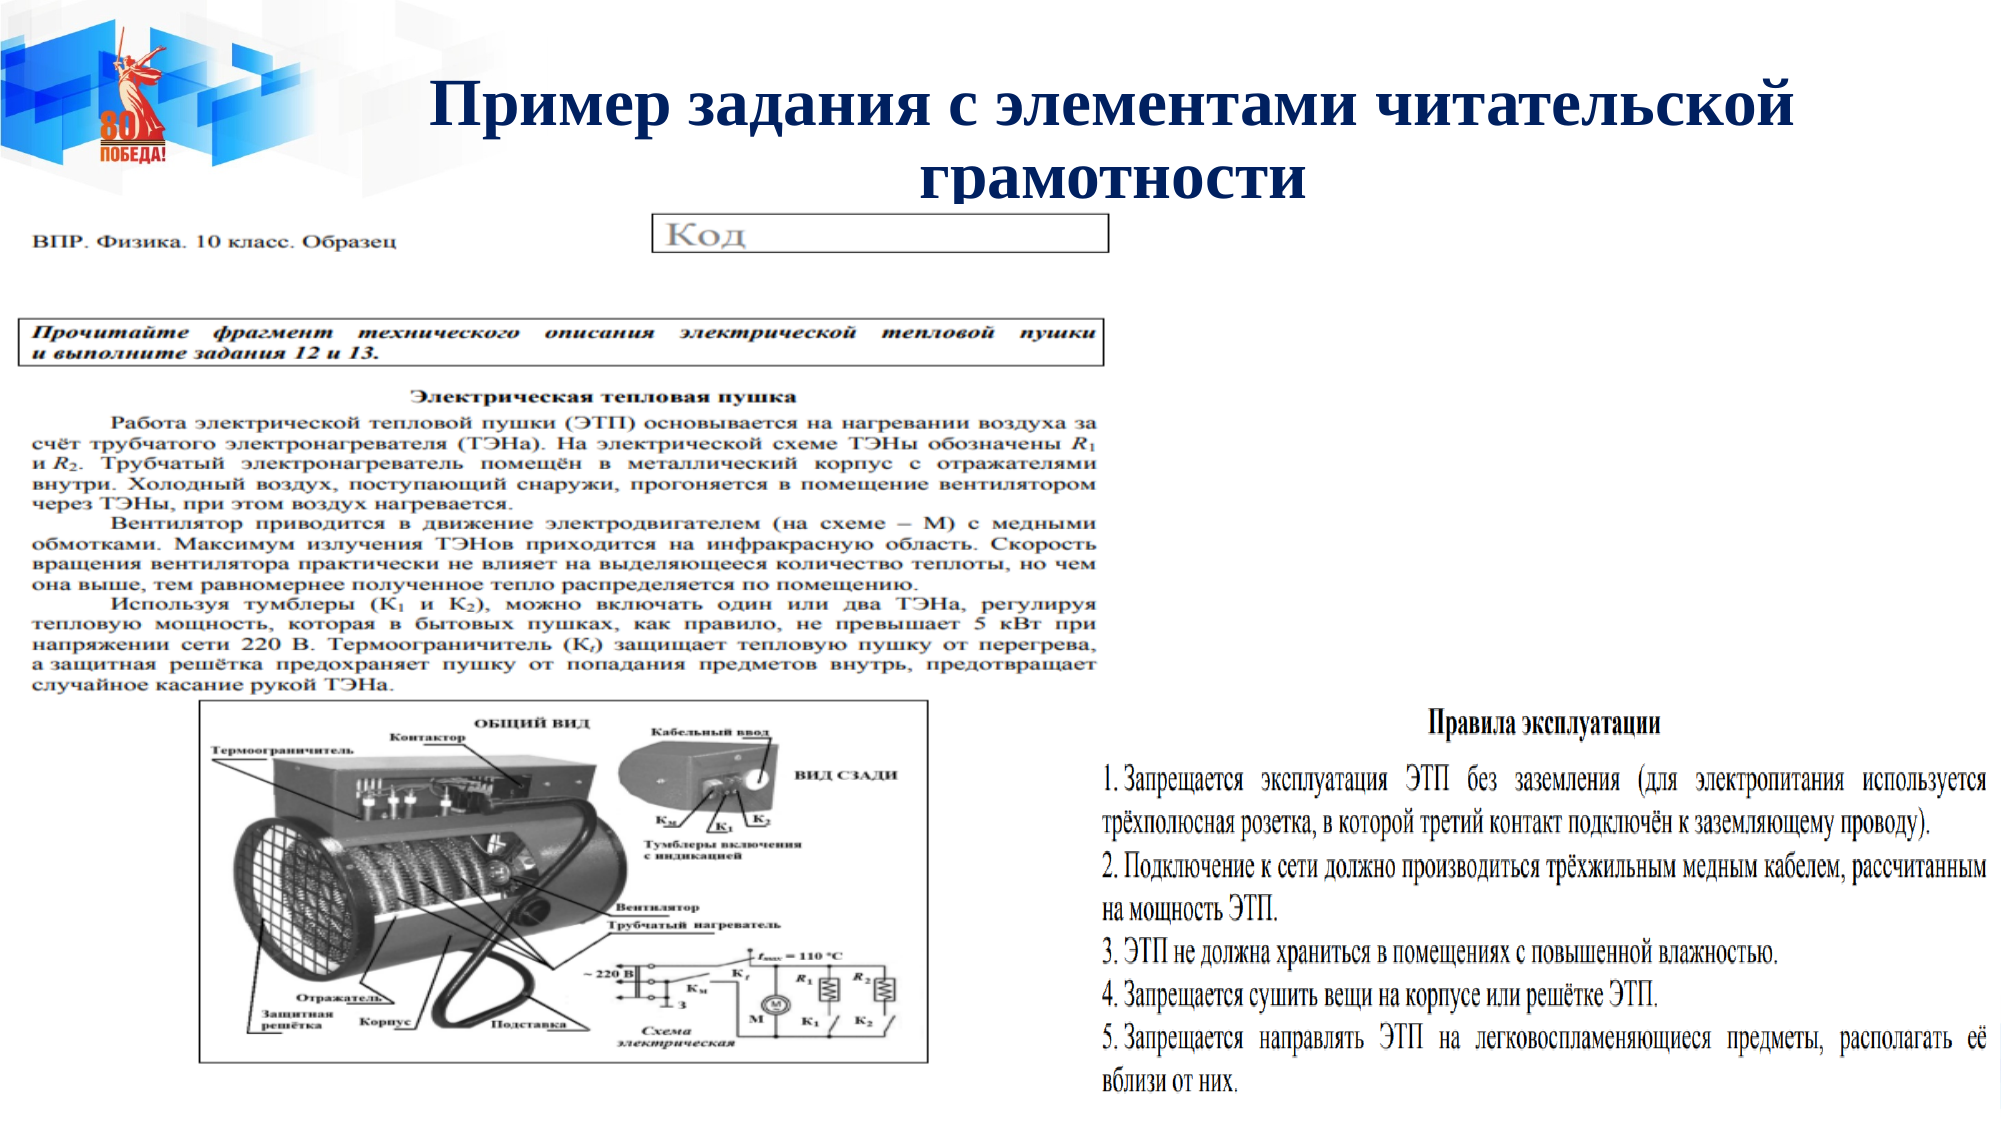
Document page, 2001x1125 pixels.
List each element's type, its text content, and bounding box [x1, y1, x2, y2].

picture [0, 0, 2001, 1125]
title Пример задания с элементами читательской грамотности [364, 59, 1863, 221]
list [0, 204, 1123, 1069]
